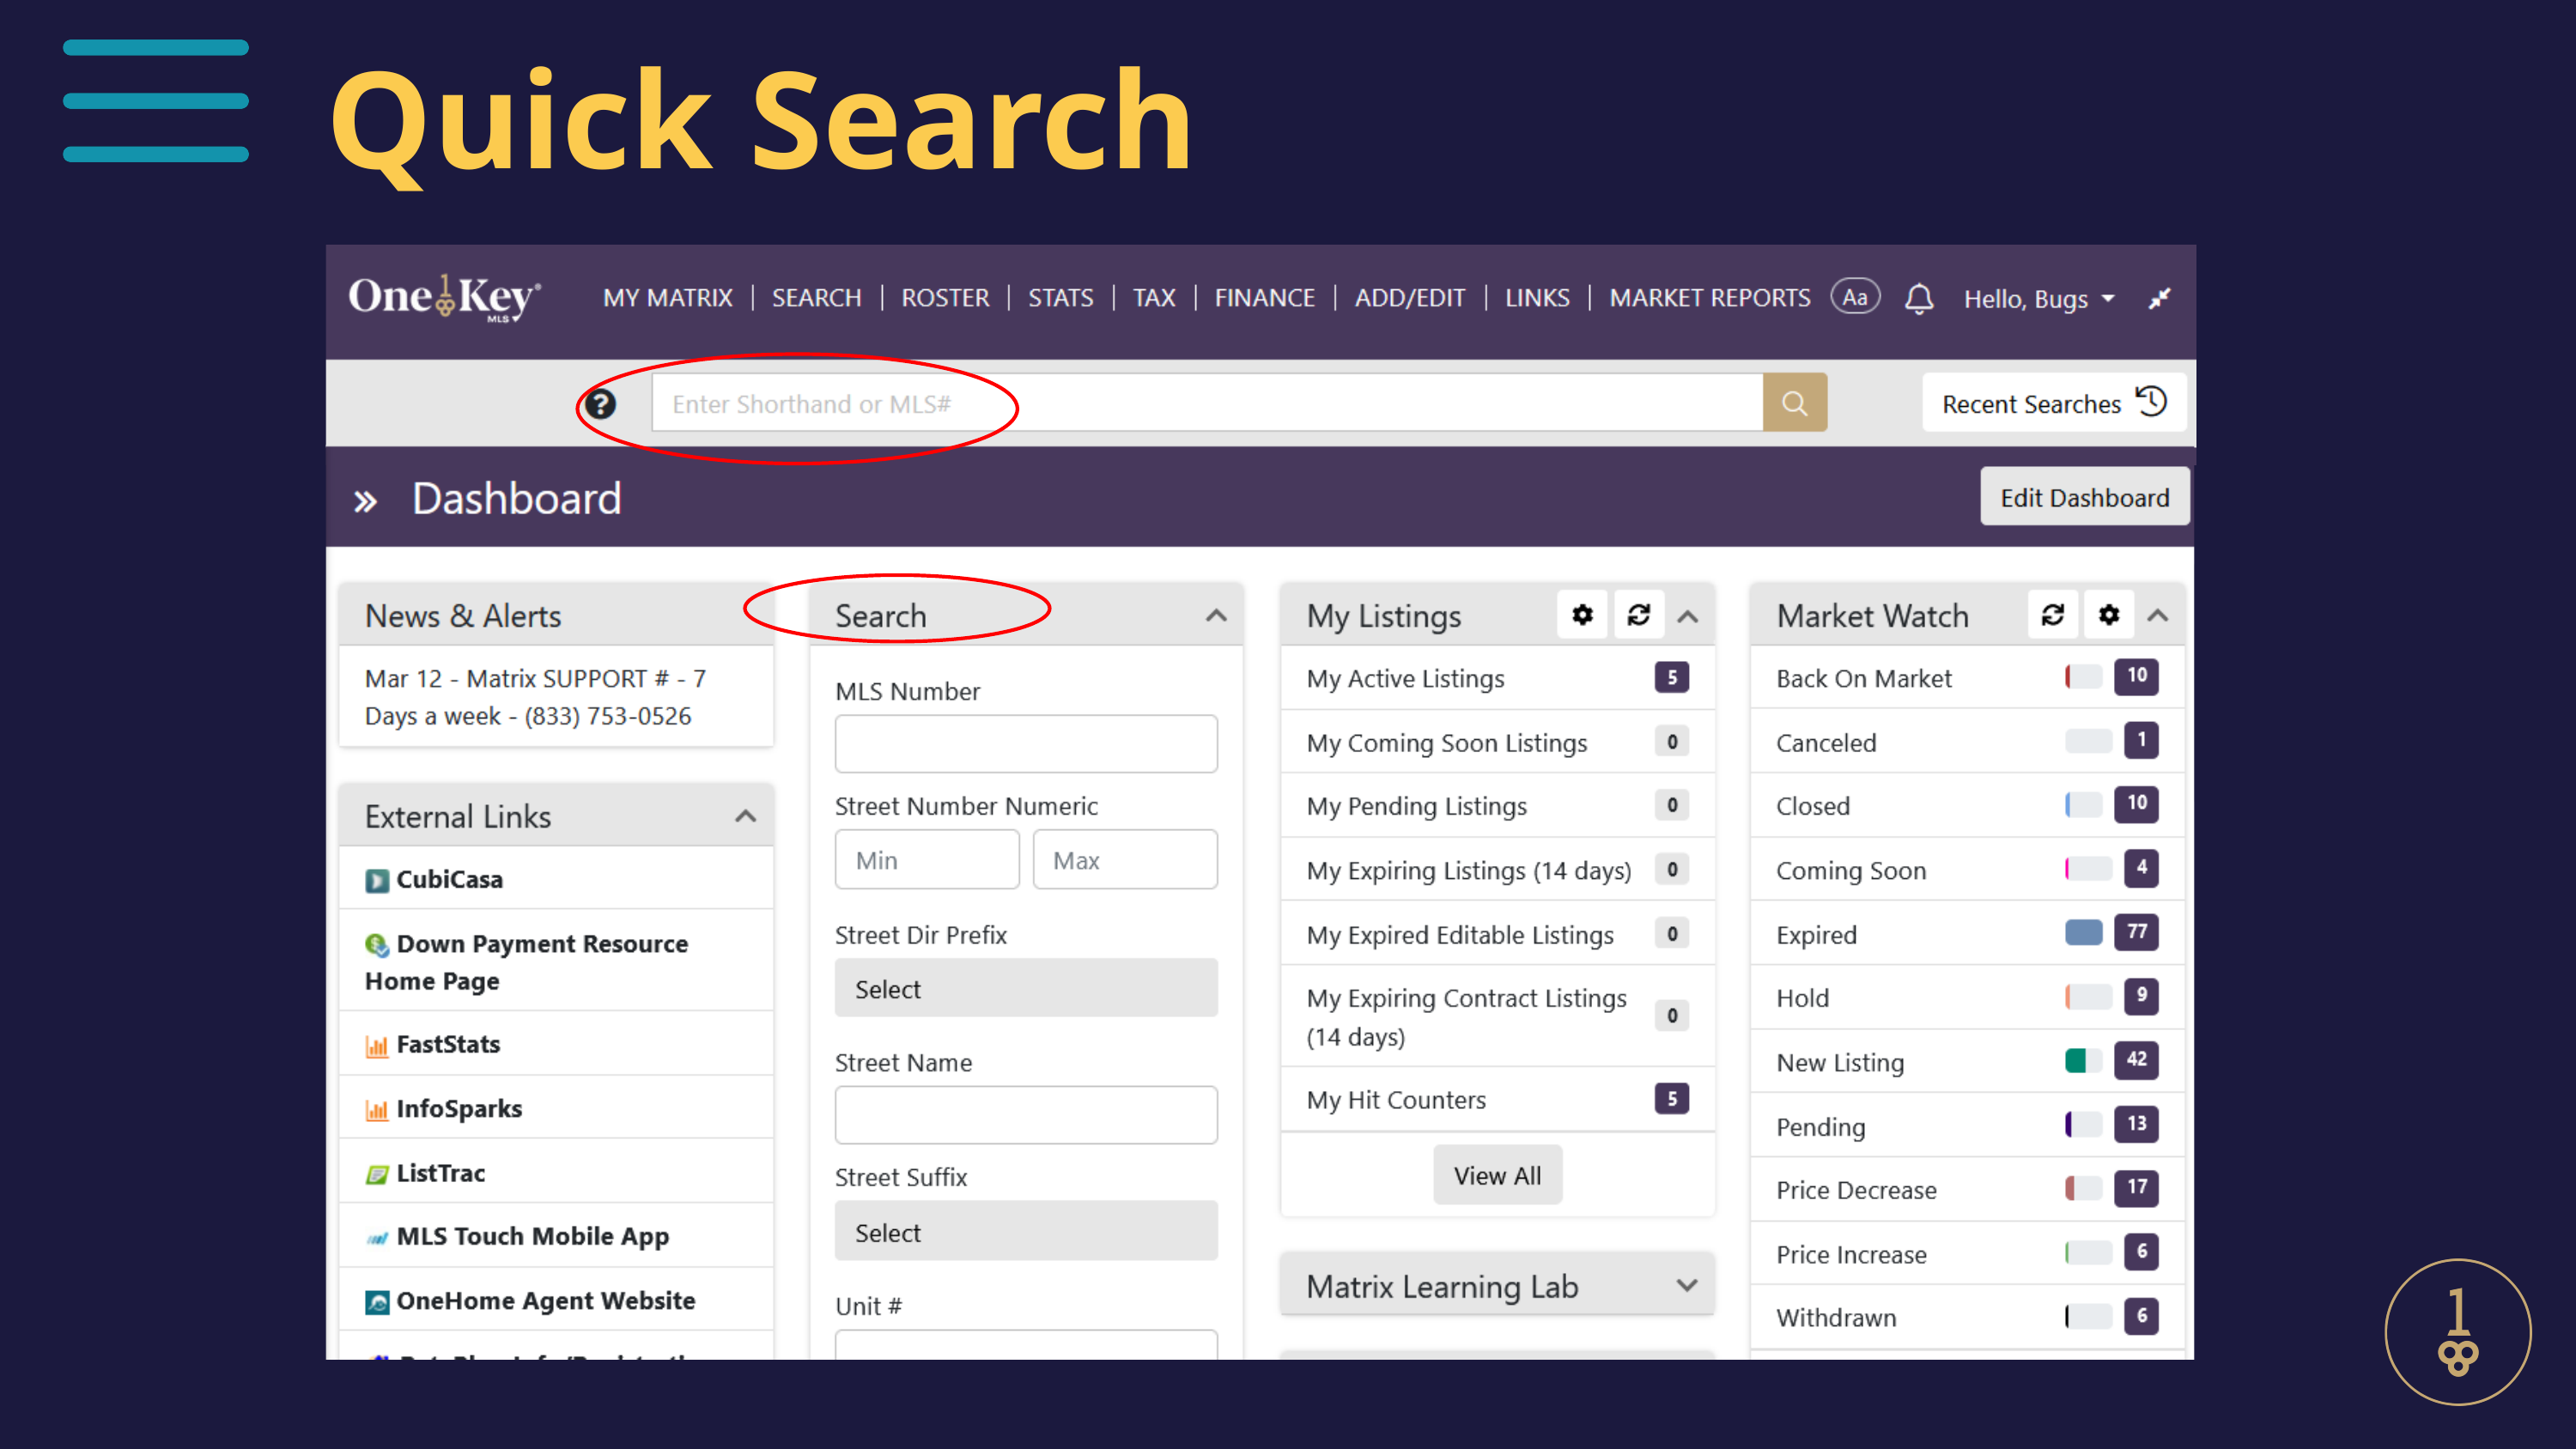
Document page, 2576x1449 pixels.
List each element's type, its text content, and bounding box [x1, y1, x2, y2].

text_box [63, 39, 249, 162]
picture [325, 245, 2197, 1362]
text_box Quick Search [0, 39, 1645, 196]
text_box [2385, 1258, 2533, 1406]
